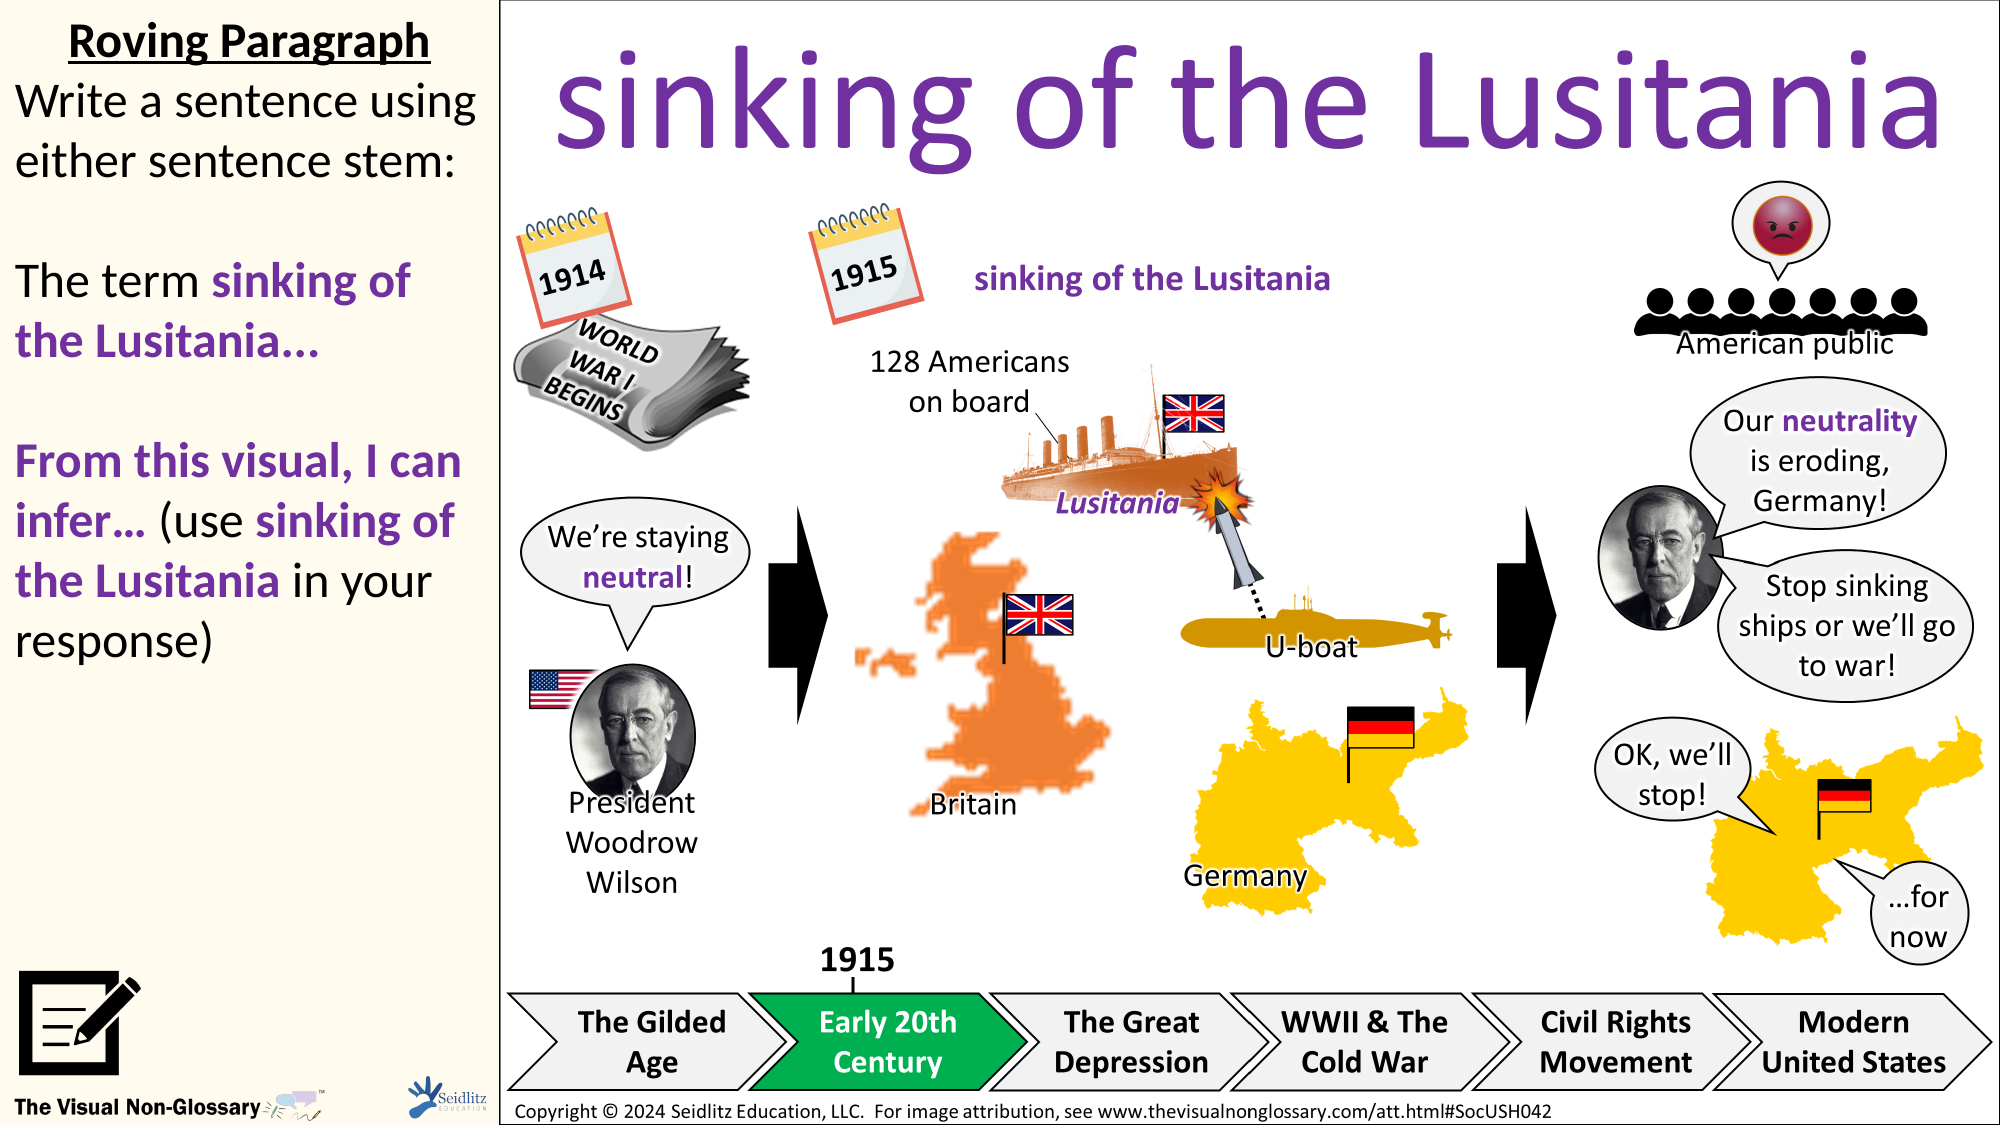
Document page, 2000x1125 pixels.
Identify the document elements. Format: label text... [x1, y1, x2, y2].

picture [499, 0, 2000, 1125]
text_box Roving Paragraph​ [53, 0, 446, 59]
picture [0, 961, 328, 1125]
text_box Write a sentence using either sentence stem: The term sinking of the Lusitania... From this visual, I can infer… (use sinking of the Lusitania in your response) [0, 59, 494, 675]
picture [403, 1073, 495, 1125]
